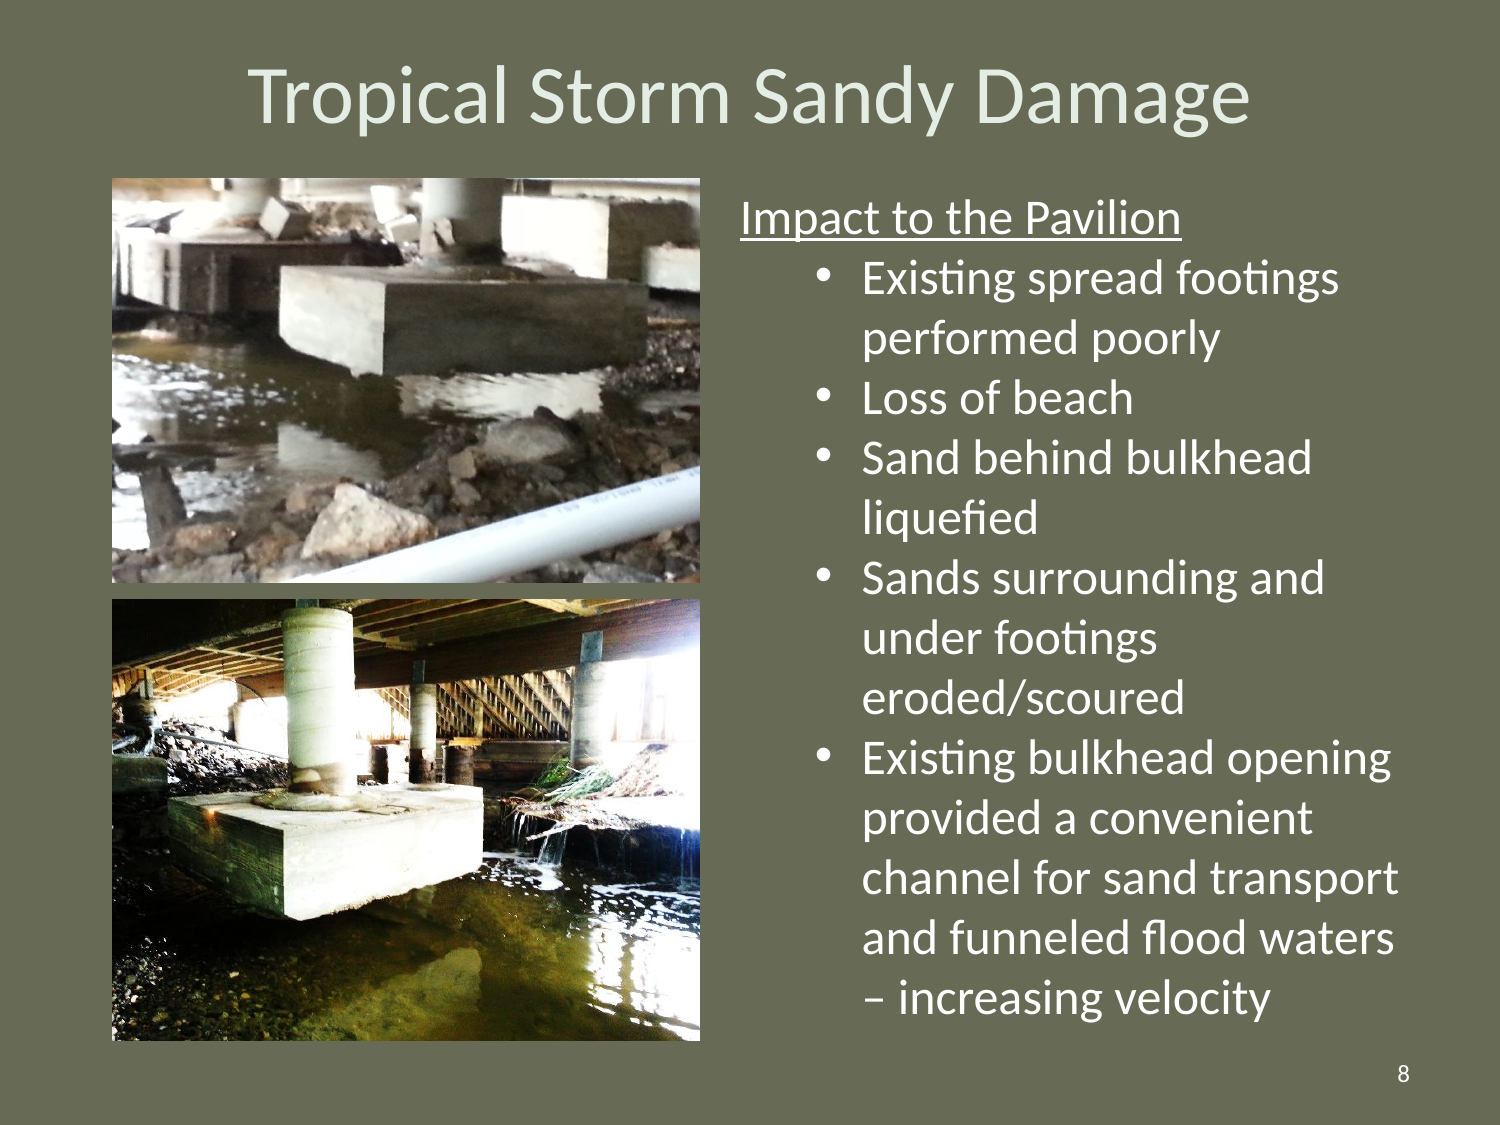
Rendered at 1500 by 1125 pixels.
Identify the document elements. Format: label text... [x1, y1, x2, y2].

text_box Impact to the Pavilion Existing spread footings performed poorly Loss of beach Sand behind bulkhead liquefied Sands surrounding and under footings eroded/scoured Existing bulkhead opening provided a convenient channel for sand transport and funneled flood waters – increasing velocity [725, 177, 1425, 1077]
title Tropical Storm Sandy Damage [0, 0, 1500, 185]
picture [112, 599, 701, 1041]
slide_number 8 [1074, 1077, 1425, 1103]
picture [112, 177, 701, 583]
